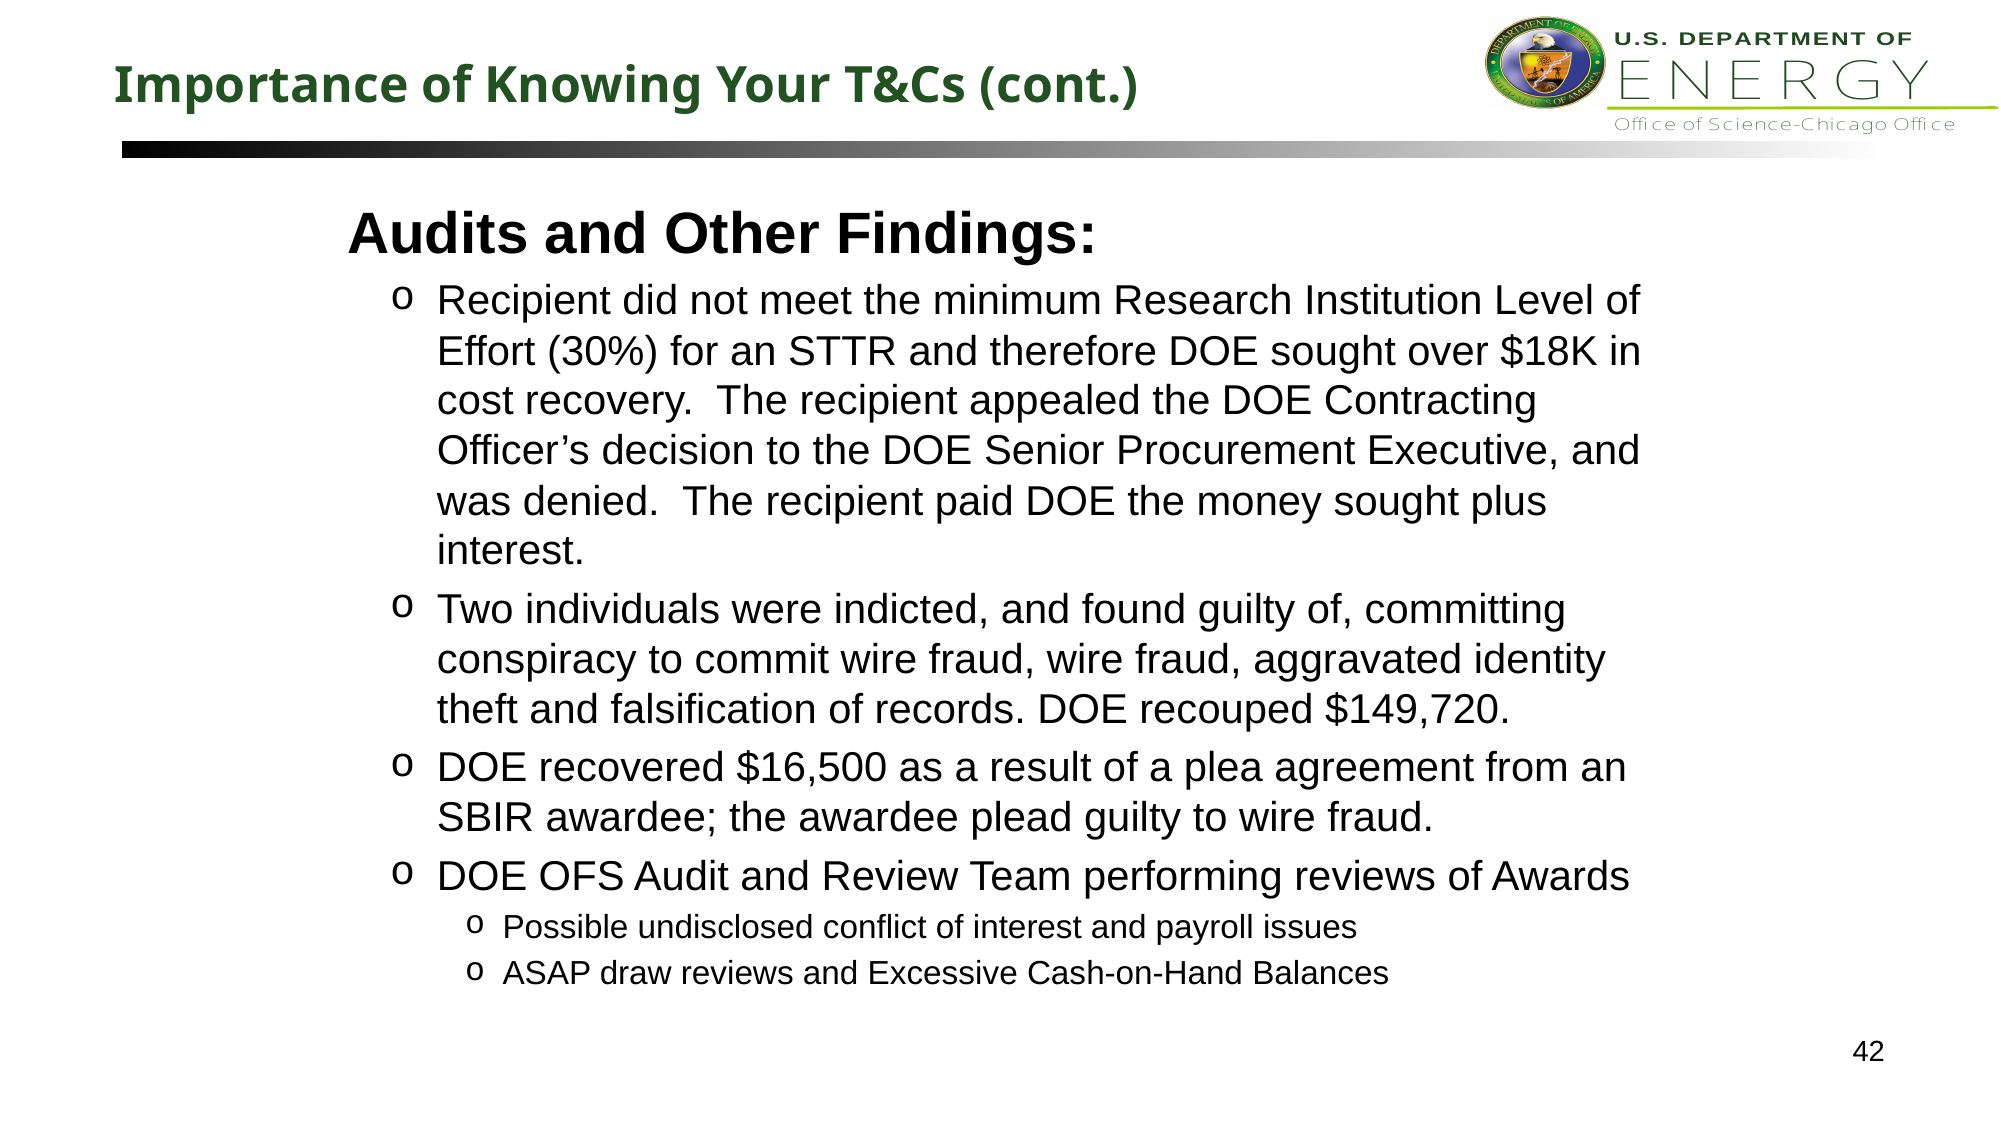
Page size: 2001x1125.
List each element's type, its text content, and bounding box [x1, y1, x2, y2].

slide_number 42 [1433, 1024, 1901, 1103]
title Importance of Knowing Your T&Cs (cont.) [99, 45, 1900, 233]
list Audits and Other Findings: Recipient did not meet the minimum Research Institution Level of Effort (30%) for an STTR and therefore DOE sought over $18K in cost recovery. The recipient appealed the DOE Contracting Officer’s decision to the DOE Senior Procurement Executive, and was denied. The recipient paid DOE the money sought plus interest. Two individuals were indicted, and found guilty of, committing conspiracy to commit wire fraud, wire fraud, aggravated identity theft and falsification of records. DOE recouped $149,720. DOE recovered $16,500 as a result of a plea agreement from an SBIR awardee; the awardee plead guilty to wire fraud. DOE OFS Audit and Review Team performing reviews of Awards Possible undisclosed conflict of interest and payroll issues ASAP draw reviews and Excessive Cash-on-Hand Balances [299, 187, 1701, 1006]
